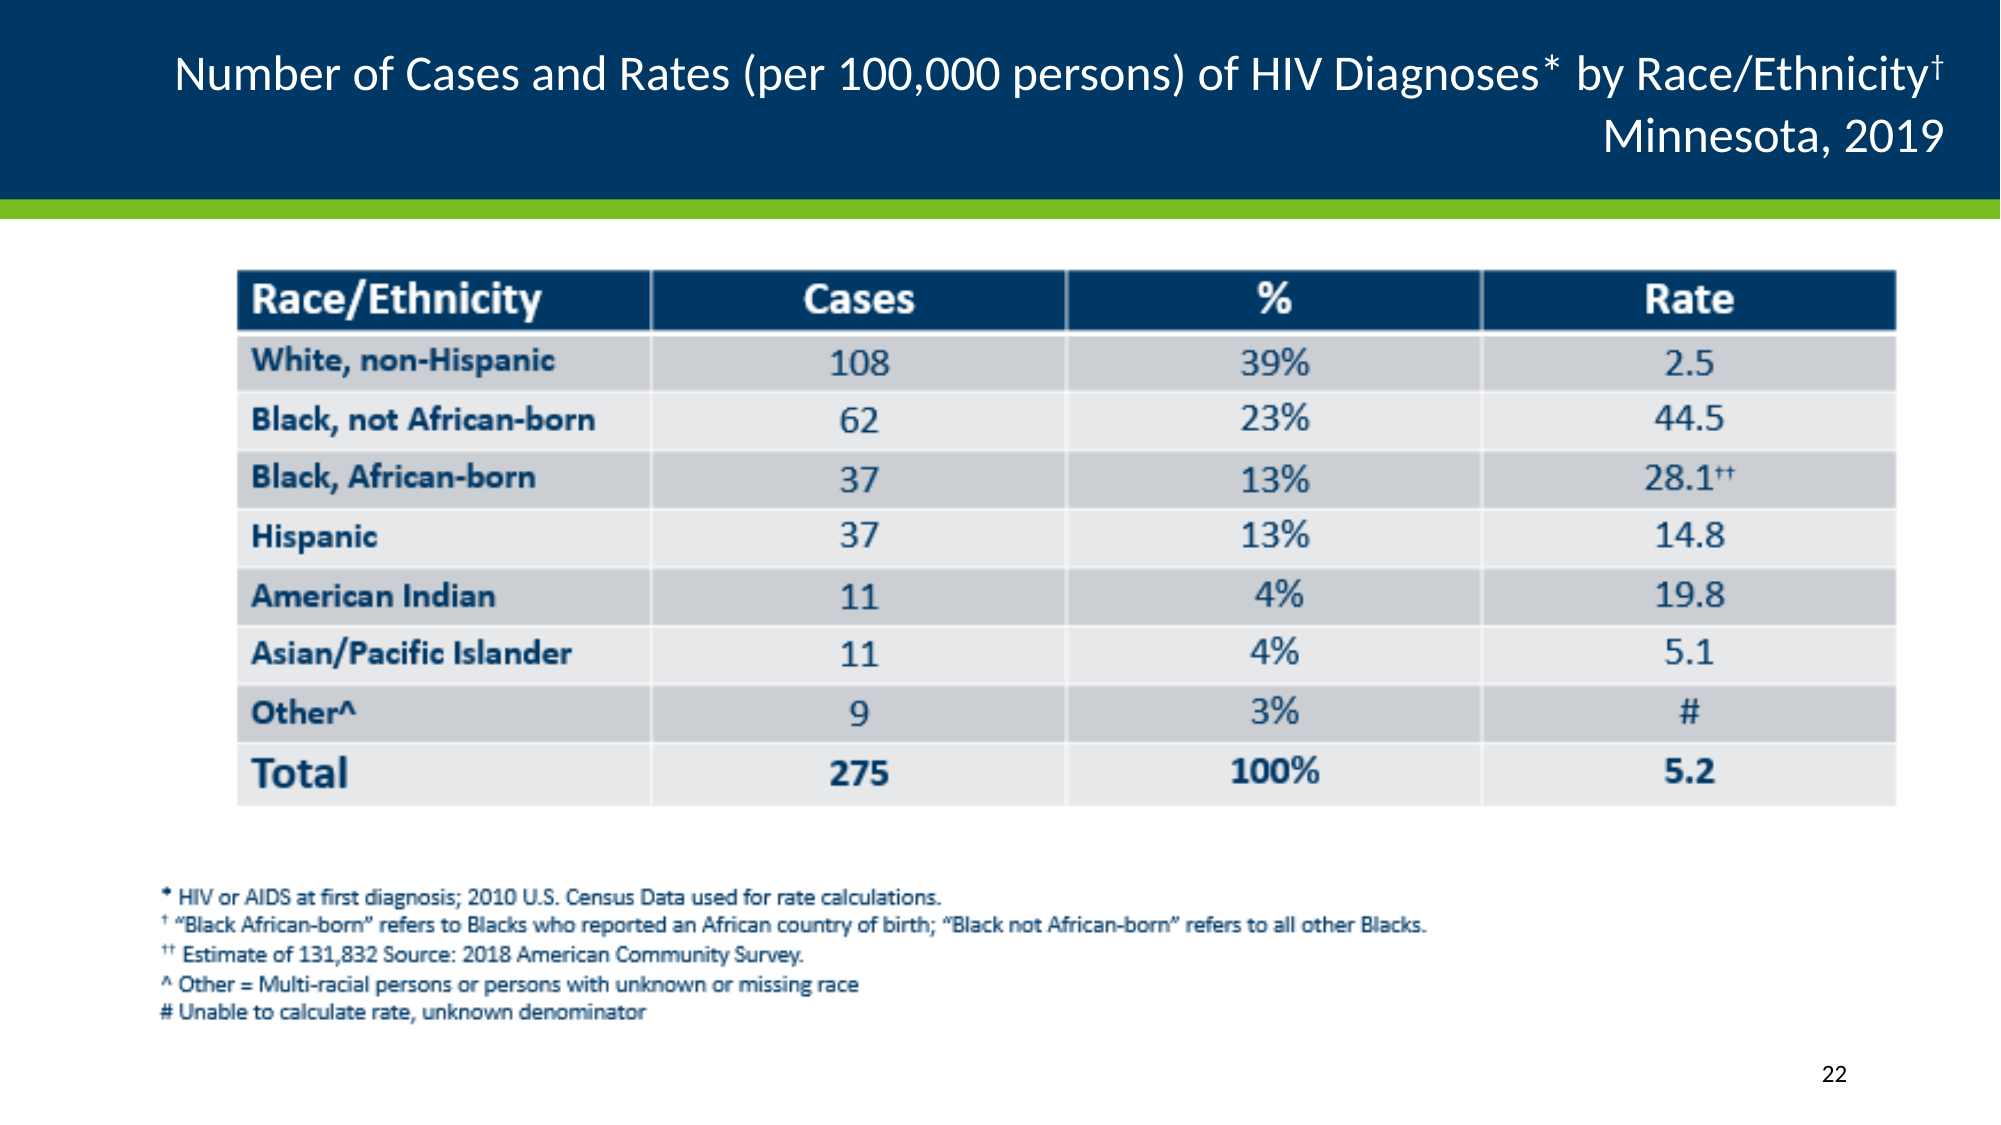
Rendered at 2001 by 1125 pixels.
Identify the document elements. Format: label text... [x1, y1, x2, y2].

picture [137, 226, 1944, 1043]
title Number of Cases and Rates (per 100,000 persons) of HIV Diagnoses* by Race/Ethnicity† Minnesota, 2019 [137, 24, 1960, 175]
slide_number 22 [1622, 1043, 1863, 1103]
